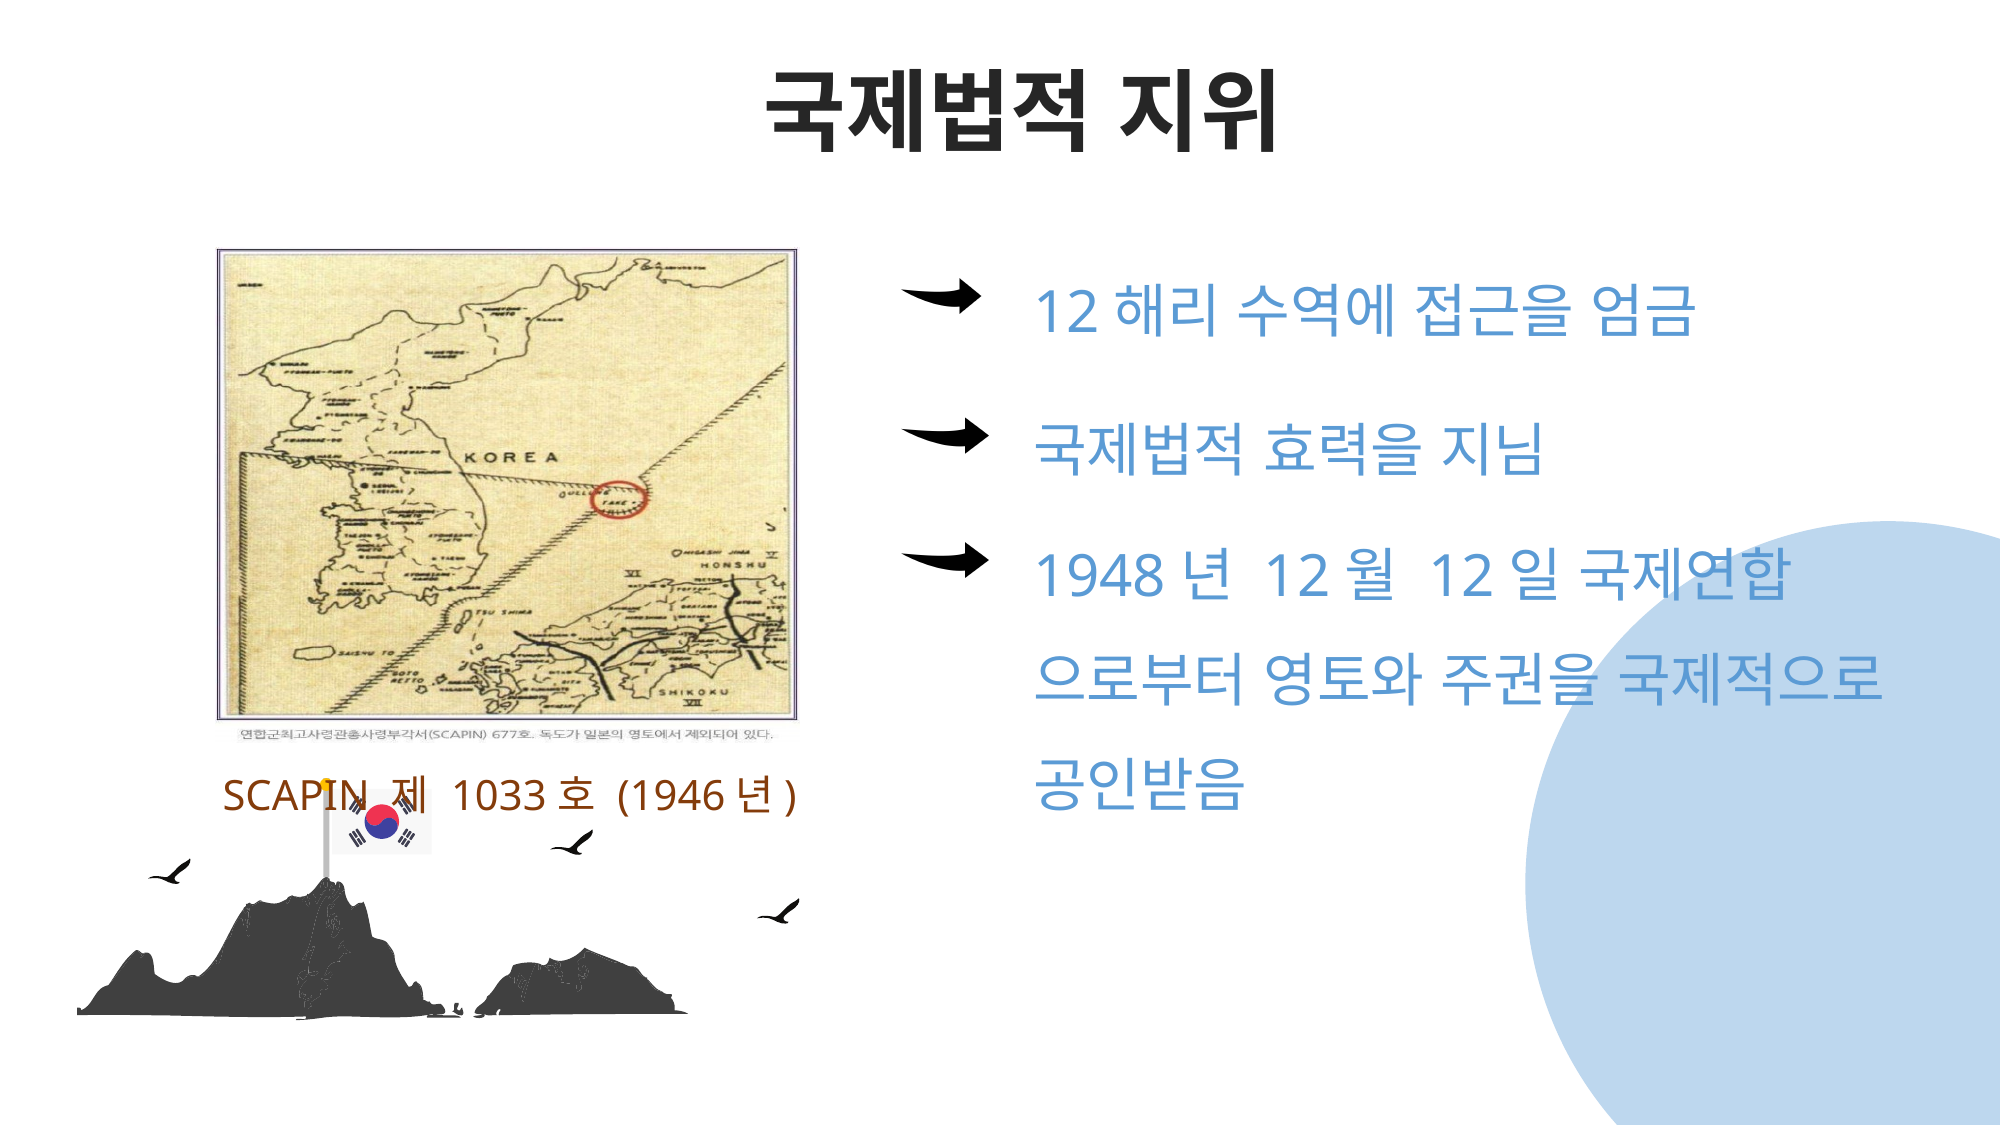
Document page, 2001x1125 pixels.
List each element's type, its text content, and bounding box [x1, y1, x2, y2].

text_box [207, 247, 867, 808]
text_box 국제법적 지위 [693, 47, 1353, 170]
text_box [1524, 522, 2000, 1125]
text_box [897, 495, 1931, 640]
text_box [897, 370, 1931, 495]
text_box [53, 778, 800, 1039]
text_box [897, 231, 1844, 370]
